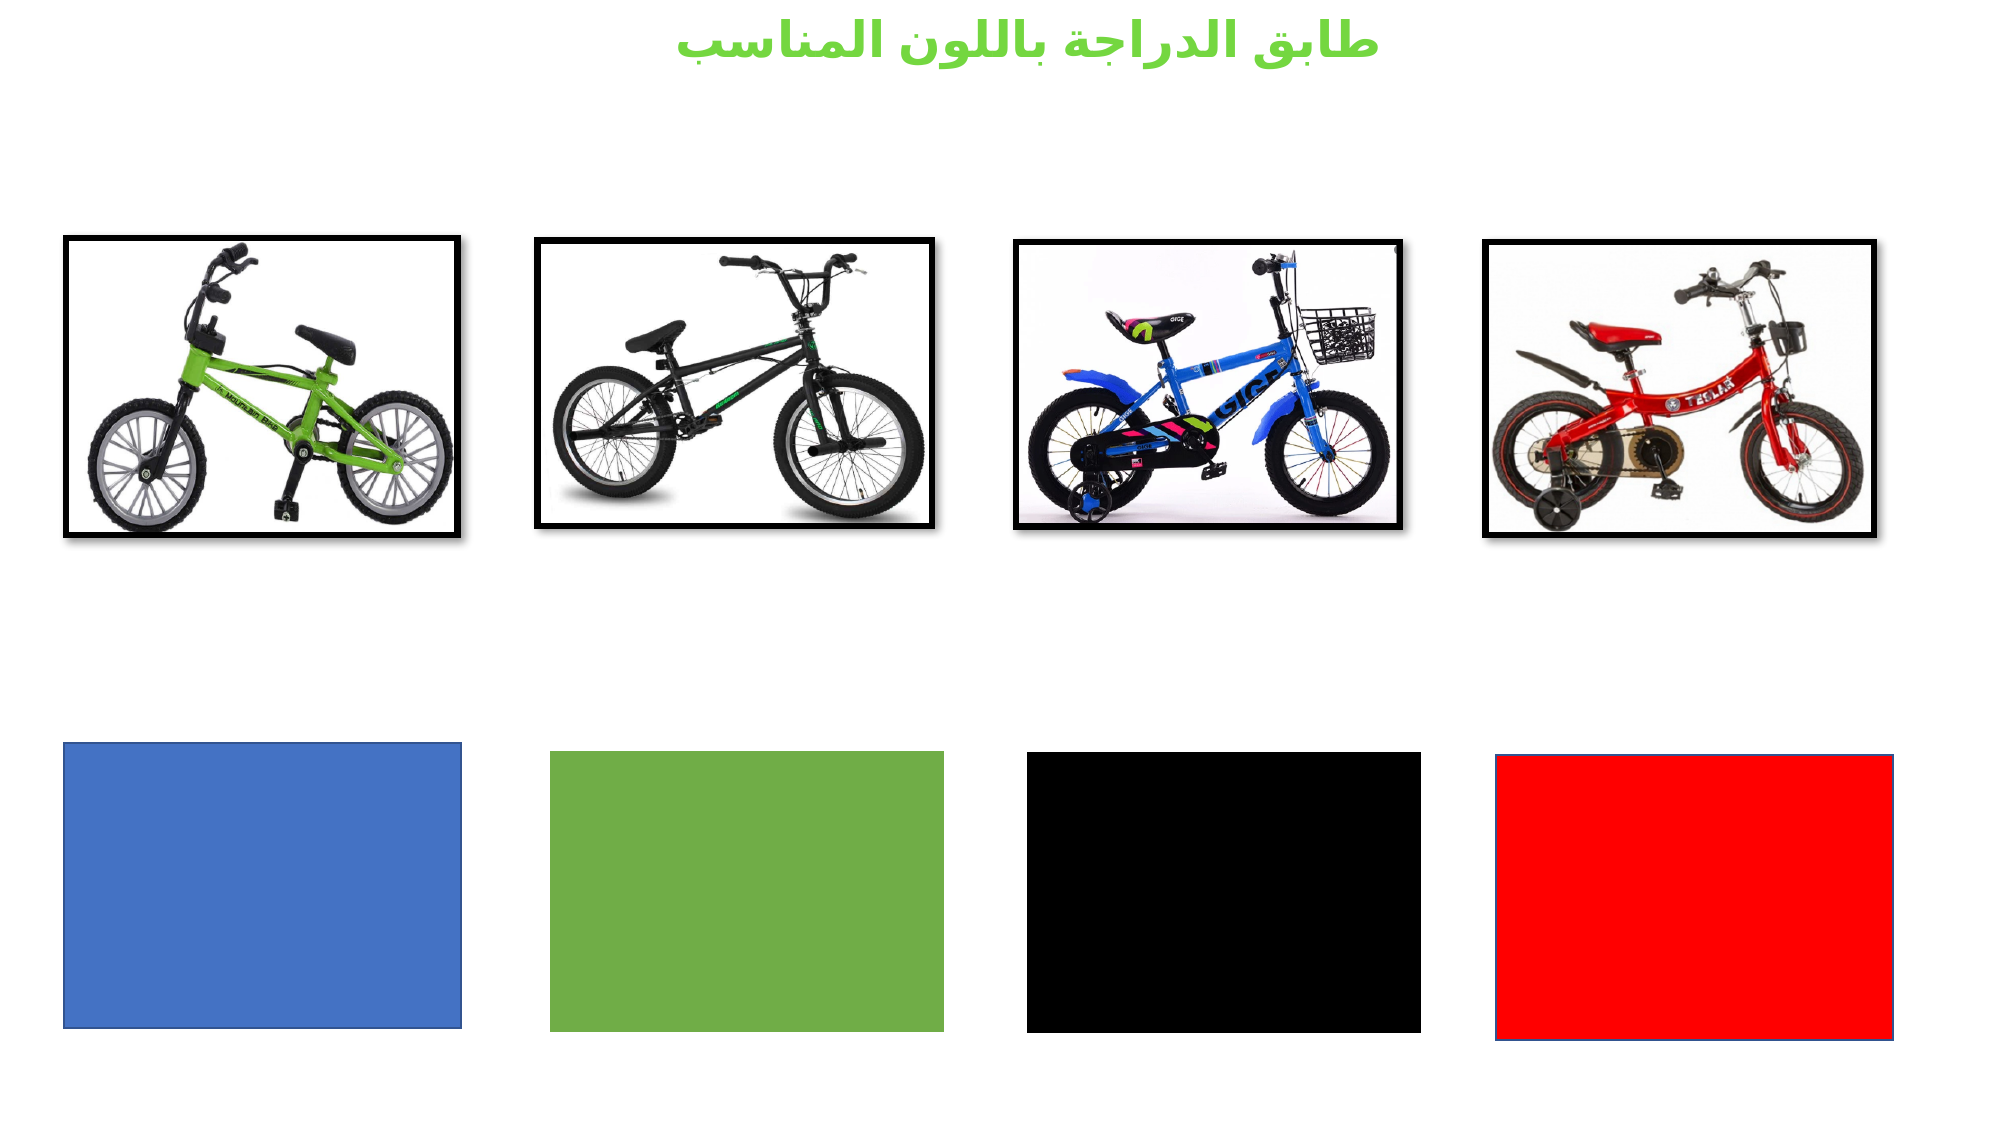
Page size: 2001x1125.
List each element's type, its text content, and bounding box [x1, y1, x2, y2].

text_box طابق الدراجة باللون المناسب [659, 0, 1398, 75]
picture [540, 243, 929, 523]
picture [68, 240, 455, 532]
text_box [63, 742, 462, 1029]
picture [1019, 244, 1397, 524]
picture [1488, 244, 1871, 532]
text_box [1495, 754, 1894, 1041]
text_box [1024, 748, 1424, 1036]
text_box [547, 748, 947, 1035]
